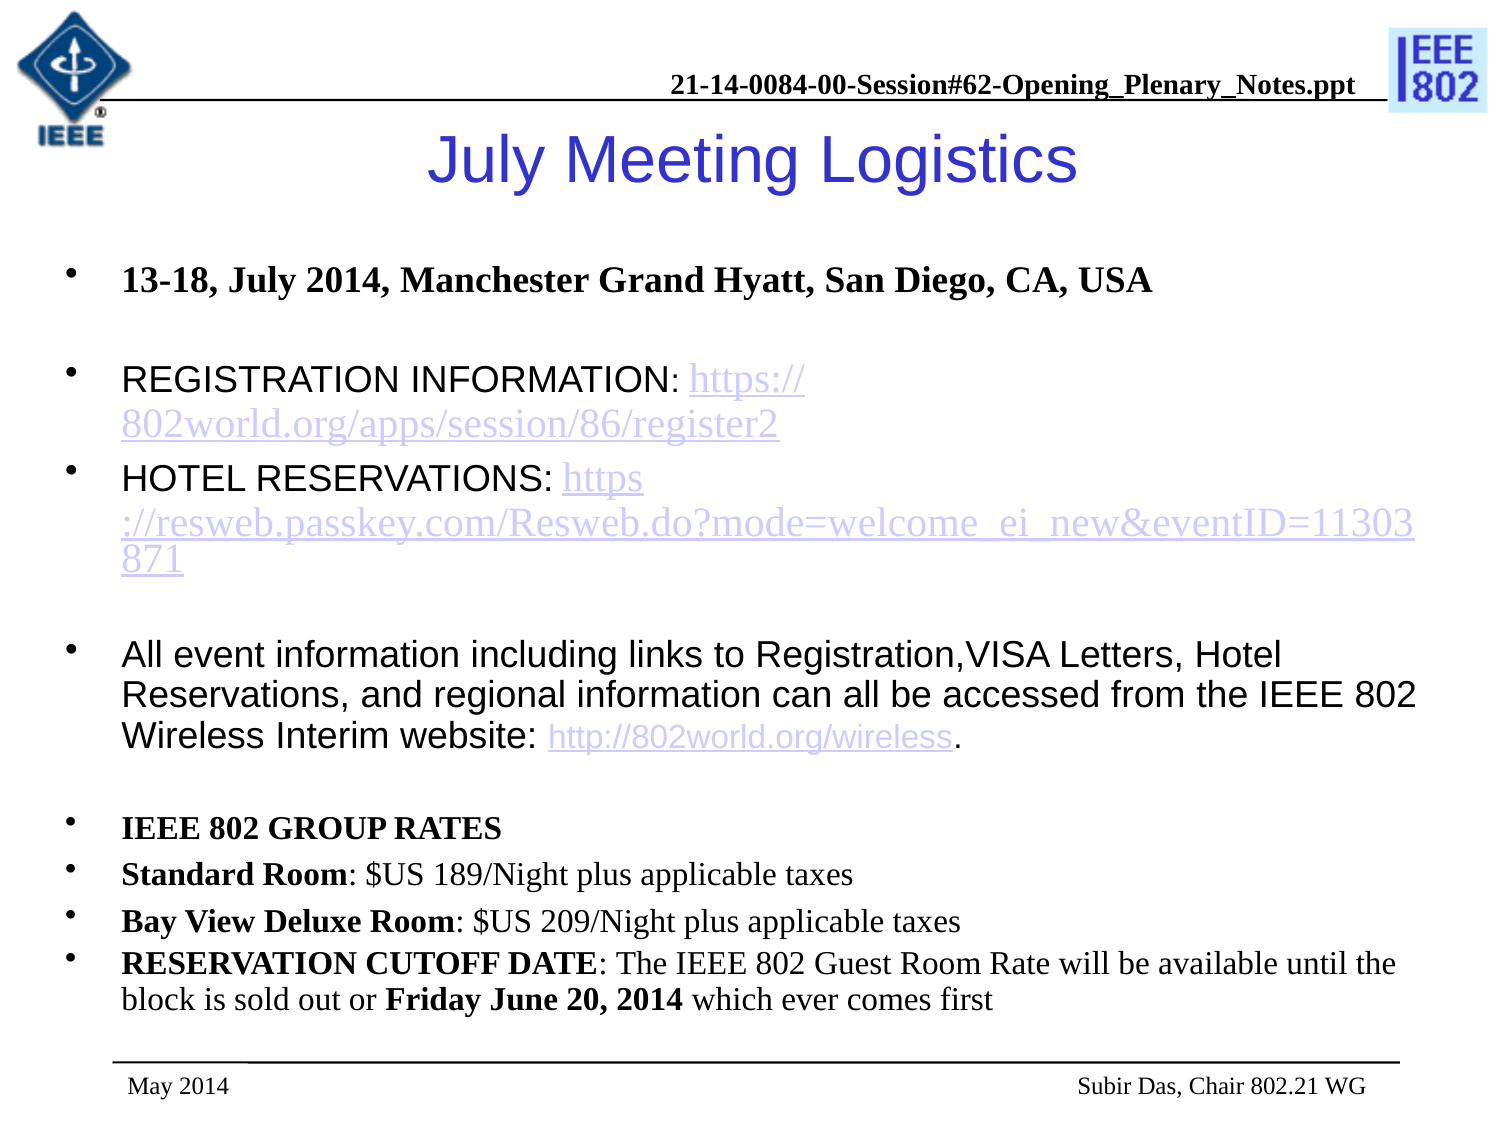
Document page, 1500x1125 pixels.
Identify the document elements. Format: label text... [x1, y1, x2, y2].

picture [12, 9, 137, 150]
list 13-18, July 2014, Manchester Grand Hyatt, San Diego, CA, USA REGISTRATION INFORMATION: https://802world.org/apps/session/86/register2 HOTEL RESERVATIONS: https://resweb.passkey.com/Resweb.do?mode=welcome_ei_new&eventID=11303871 All event information including links to Registration,VISA Letters, Hotel Reservations, and regional information can all be accessed from the IEEE 802 Wireless Interim website: http://802world.org/wireless. IEEE 802 GROUP RATES Standard Room: $US 189/Night plus applicable taxes Bay View Deluxe Room: $US 209/Night plus applicable taxes RESERVATION CUTOFF DATE: The IEEE 802 Guest Room Rate will be available until the block is sold out or Friday June 20, 2014 which ever comes first [49, 199, 1438, 1038]
picture [1374, 9, 1499, 138]
title July Meeting Logistics [124, 112, 1401, 199]
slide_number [112, 1062, 313, 1098]
text_box Subir Das, Chair 802.21 WG [1050, 1062, 1412, 1106]
